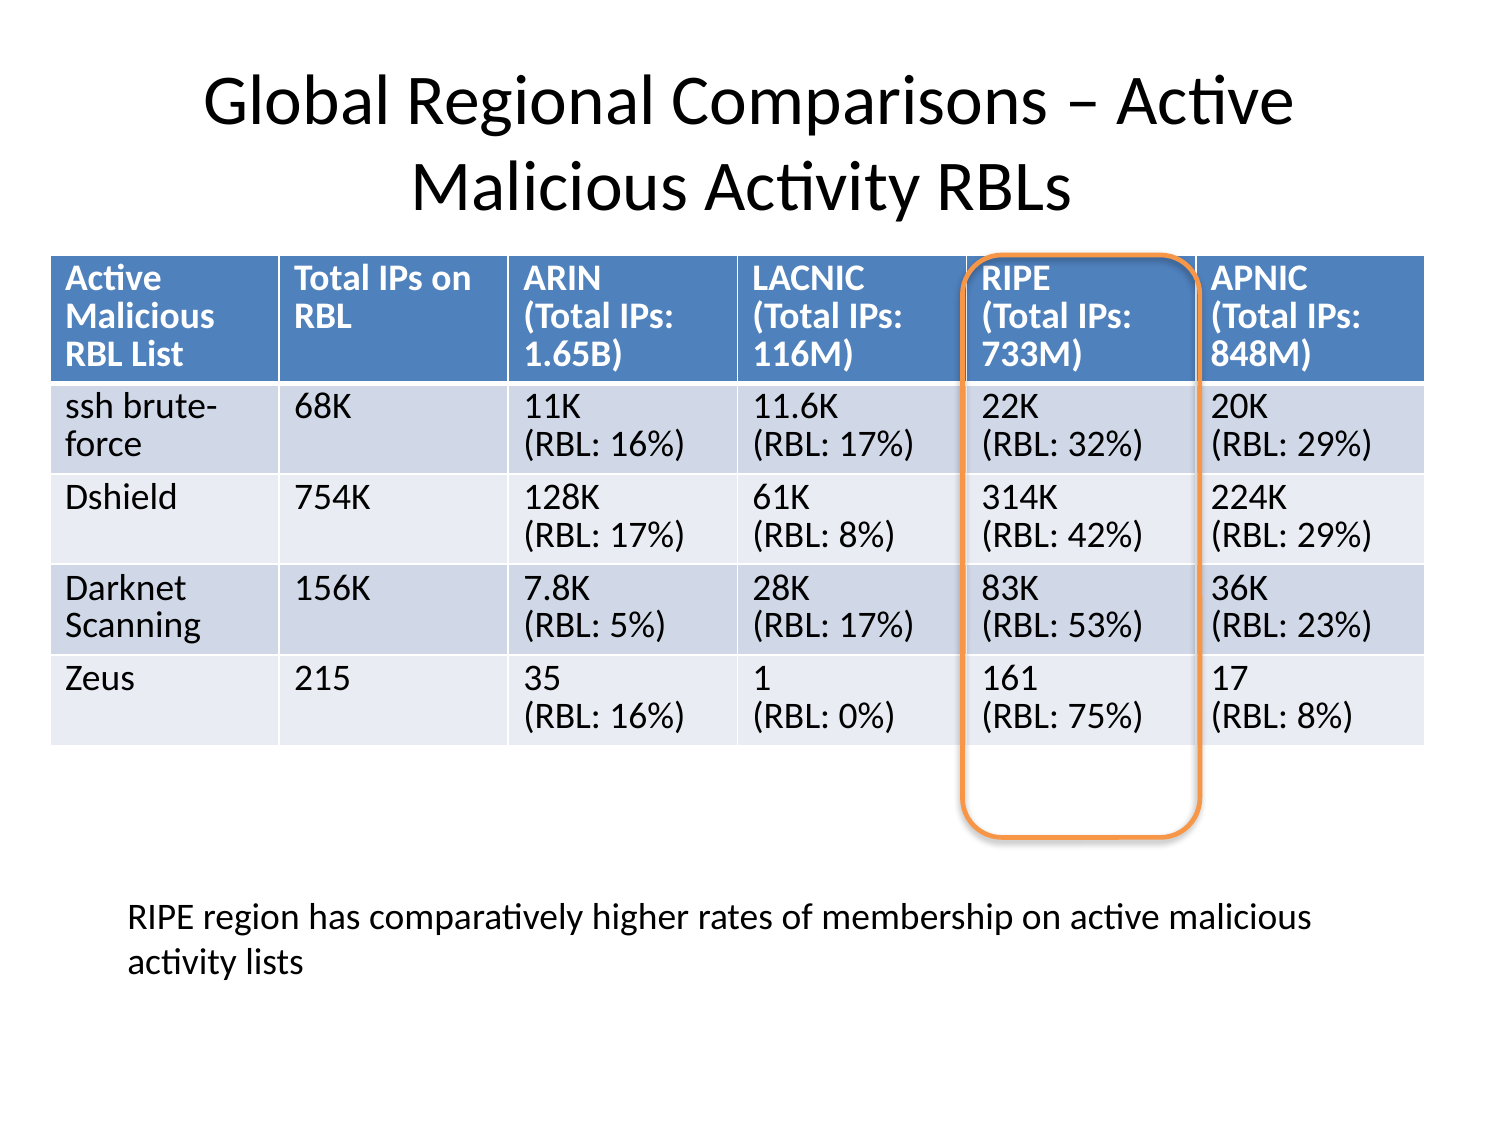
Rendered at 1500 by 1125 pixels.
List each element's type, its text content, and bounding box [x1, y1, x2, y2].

table_cell 754K [280, 475, 507, 563]
table_cell 68K [280, 386, 507, 473]
table_header Total IPs on RBL [280, 256, 507, 381]
table_cell Darknet Scanning [51, 565, 278, 654]
table_header APNIC (Total IPs: 848M) [1197, 256, 1424, 381]
text_box [961, 254, 1201, 839]
table_cell Dshield [51, 475, 278, 563]
table_cell 215 [280, 656, 507, 745]
table_header ARIN (Total IPs: 1.65B) [509, 256, 737, 381]
table_cell 156K [280, 565, 507, 654]
table_cell 11K (RBL: 16%) [509, 386, 737, 473]
table_cell 7.8K (RBL: 5%) [509, 565, 737, 654]
text_box RIPE region has comparatively higher rates of membership on active malicious activity lists [112, 884, 1363, 990]
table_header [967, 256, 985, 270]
title Global Regional Comparisons – Active Malicious Activity RBLs [75, 45, 1425, 233]
table_cell 28K (RBL: 17%) [738, 565, 957, 654]
table_cell 61K (RBL: 8%) [738, 475, 957, 563]
table_cell ssh brute-force [51, 386, 278, 473]
table_cell 224K (RBL: 29%) [1204, 475, 1424, 563]
table_cell 17 (RBL: 8%) [1204, 656, 1424, 745]
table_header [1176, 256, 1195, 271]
table_header LACNIC (Total IPs: 116M) [738, 256, 966, 381]
table_cell 35 (RBL: 16%) [509, 656, 737, 745]
table_cell Zeus [51, 656, 278, 745]
table_cell 1 (RBL: 0%) [738, 656, 957, 745]
table_cell 20K (RBL: 29%) [1204, 386, 1424, 473]
table_cell 36K (RBL: 23%) [1204, 565, 1424, 654]
table_cell 11.6K (RBL: 17%) [738, 386, 957, 473]
table_header Active Malicious RBL List [51, 256, 278, 381]
table_cell 128K (RBL: 17%) [509, 475, 737, 563]
